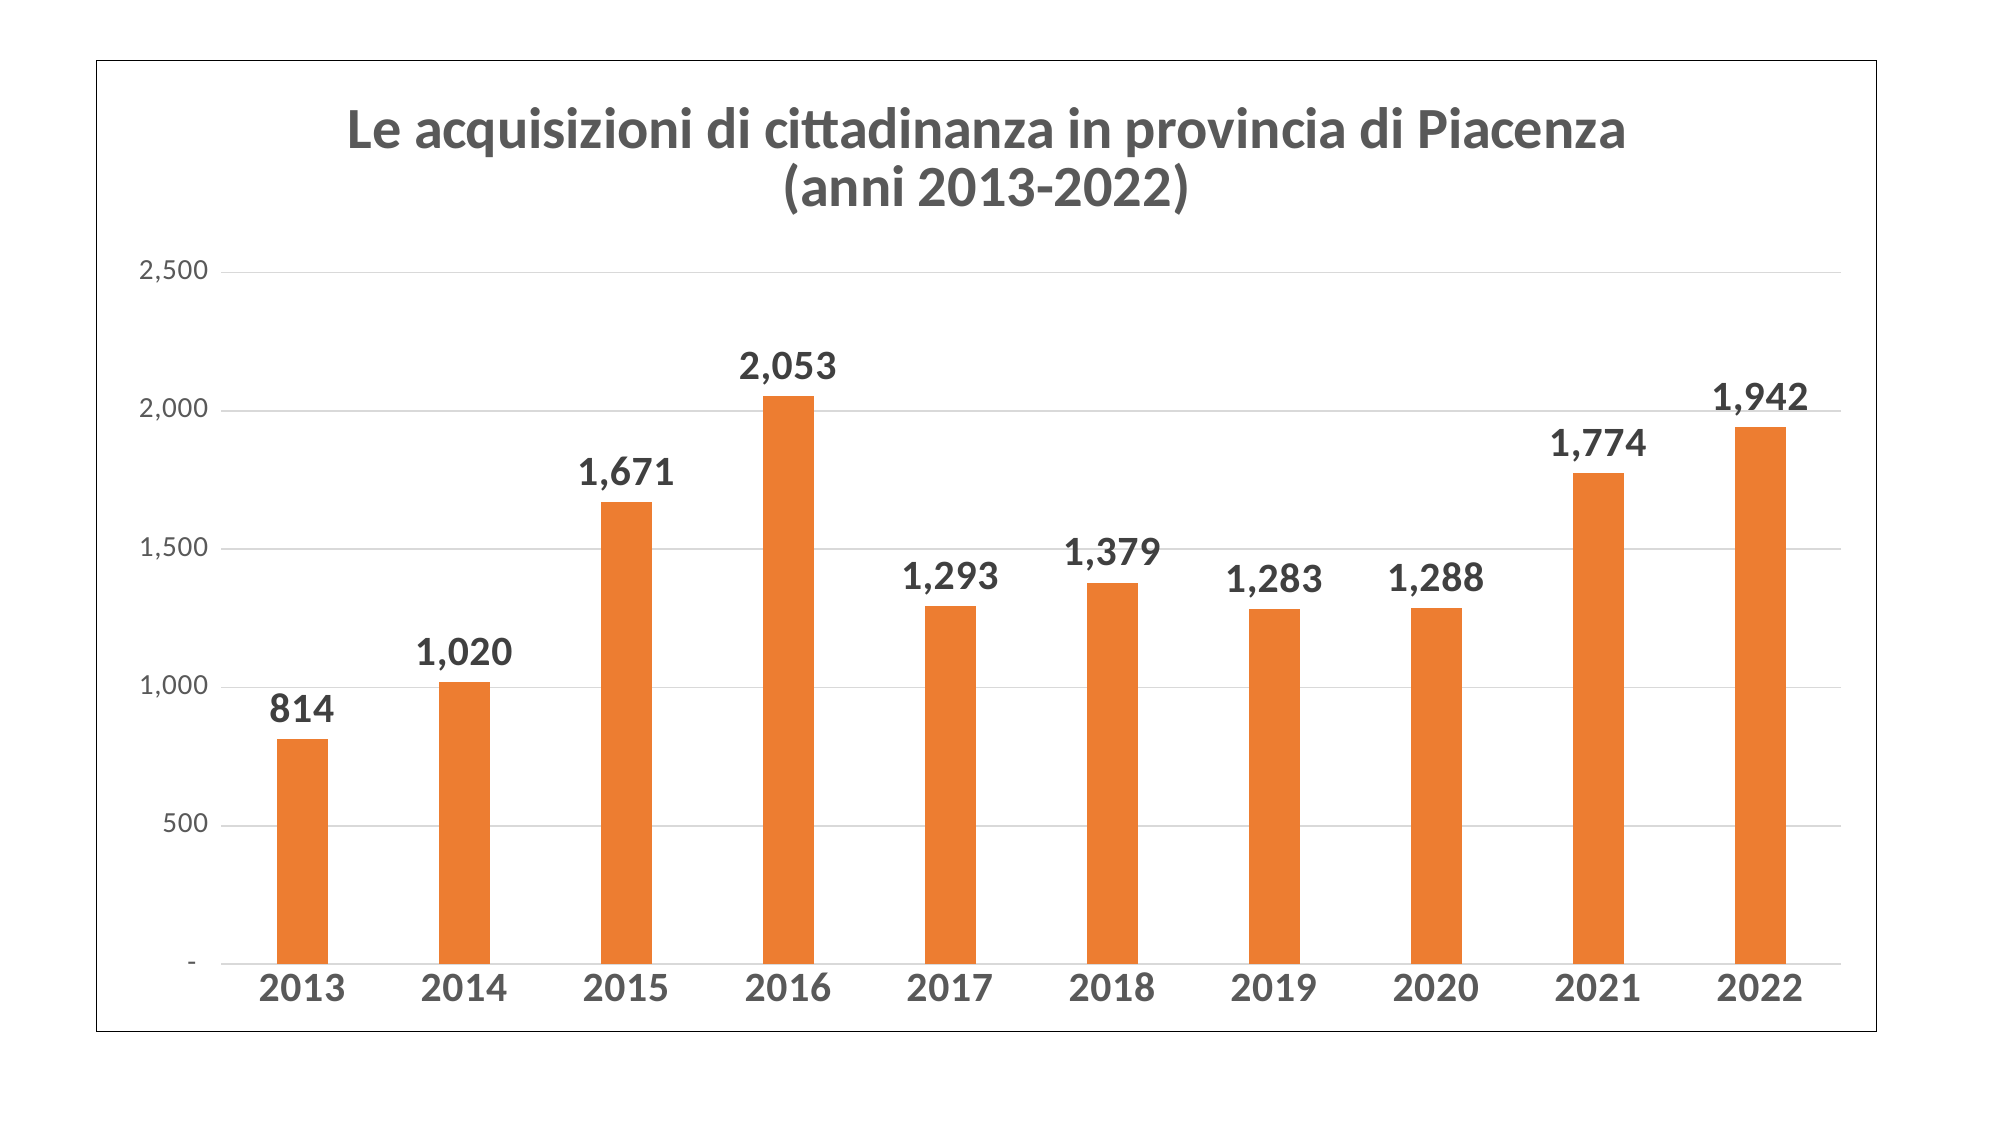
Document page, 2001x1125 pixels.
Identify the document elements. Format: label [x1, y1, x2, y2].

chart [96, 60, 1877, 1032]
